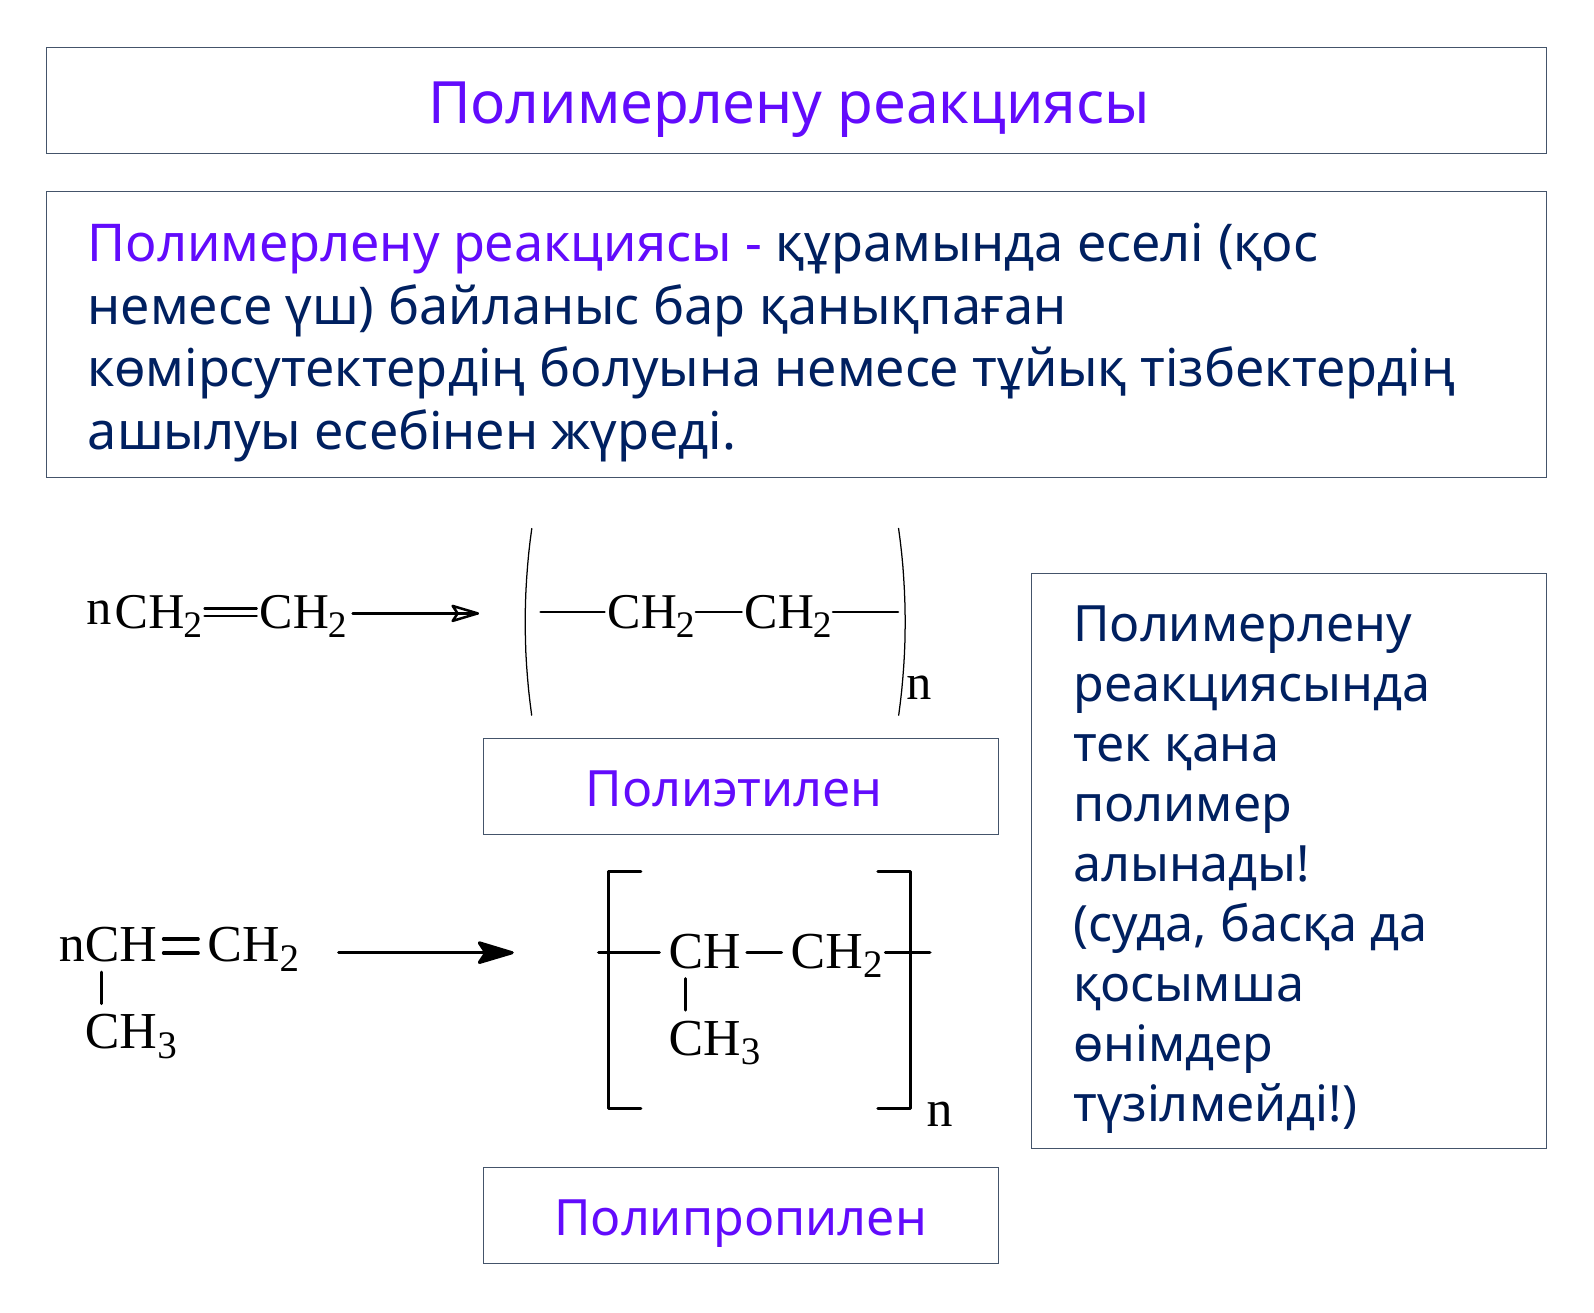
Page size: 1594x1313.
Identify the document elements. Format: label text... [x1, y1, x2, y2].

picture [82, 527, 936, 718]
text_box Полимерлену реакциясы - құрамында еселі (қос немесе үш) байланыс бар қанықпаған көмірсутектердің болуына немесе тұйық тізбектердің ашылуы есебінен жүреді. [46, 191, 1547, 478]
text_box Полимерлену реакциясында тек қана полимер алынады! (суда, басқа да қосымша өнімдер түзілмейді!) [1031, 573, 1547, 1149]
text_box Полиэтилен [483, 738, 999, 835]
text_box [59, 848, 953, 1138]
text_box Полимерлену реакциясы [46, 47, 1547, 154]
text_box Полипропилен [483, 1167, 999, 1264]
